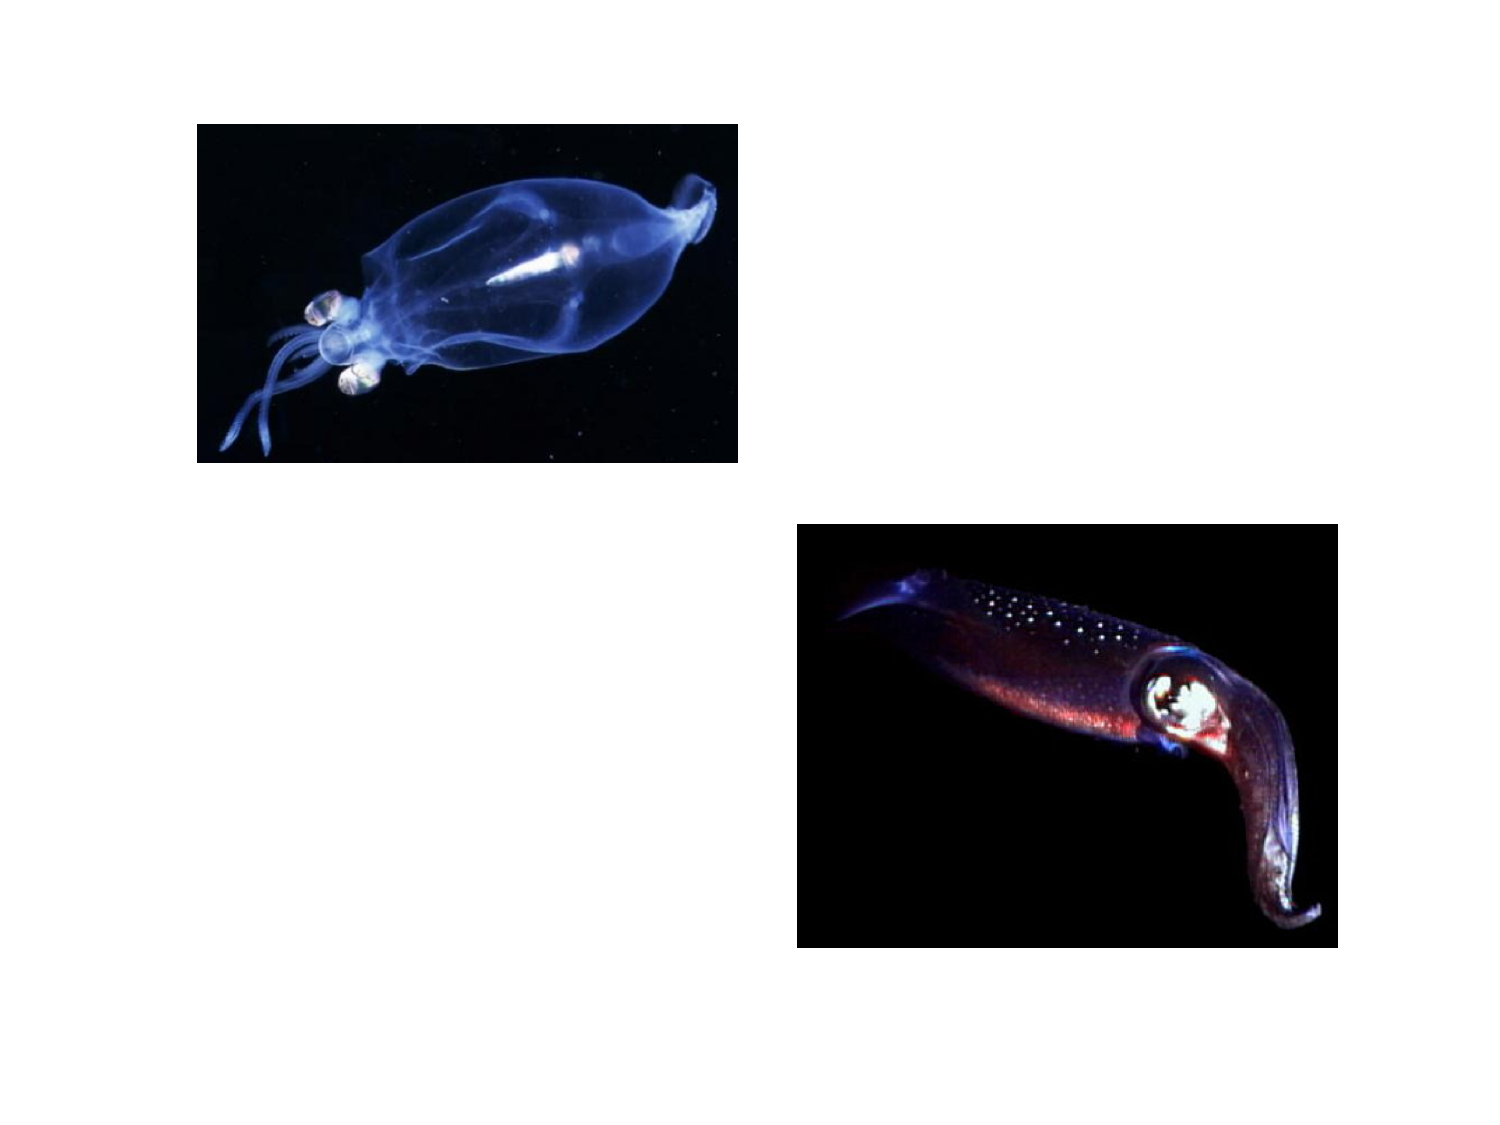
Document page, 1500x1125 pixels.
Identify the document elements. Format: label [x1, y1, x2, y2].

picture [797, 524, 1338, 948]
picture [197, 124, 738, 463]
